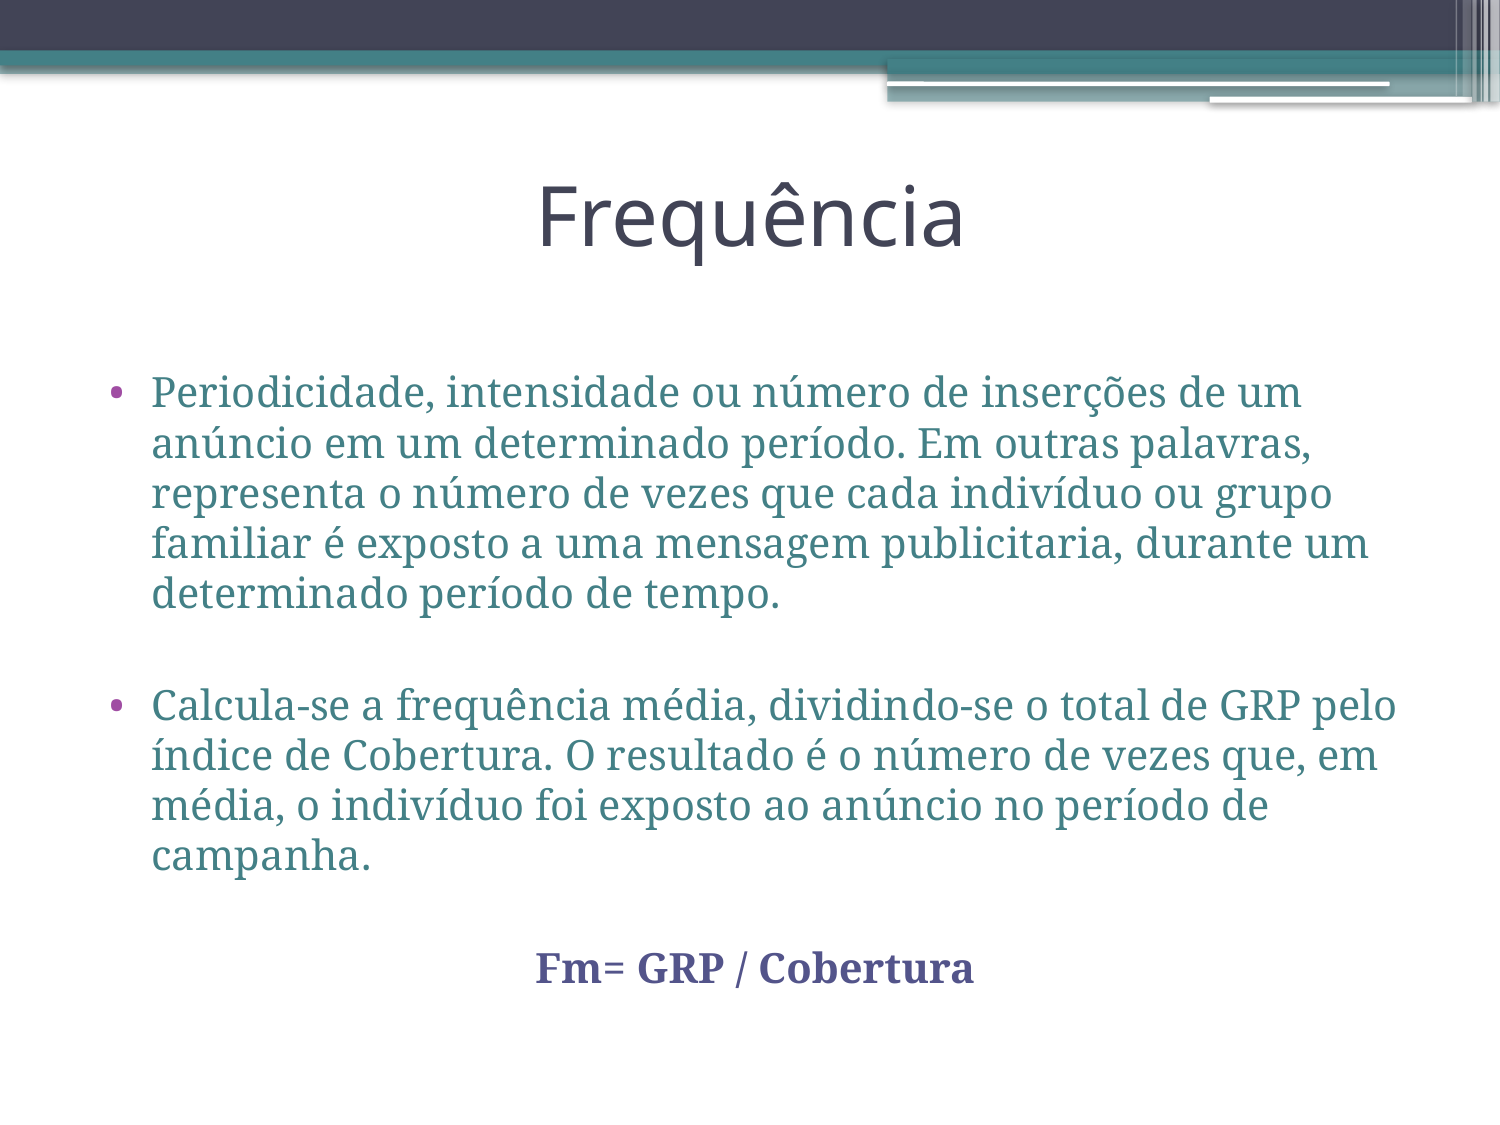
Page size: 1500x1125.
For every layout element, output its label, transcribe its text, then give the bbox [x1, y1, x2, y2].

title Frequência [76, 125, 1427, 301]
list Periodicidade, intensidade ou número de inserções de um anúncio em um determinado período. Em outras palavras, representa o número de vezes que cada indivíduo ou grupo familiar é exposto a uma mensagem publicitaria, durante um determinado período de tempo. Calcula-se a frequência média, dividindo-se o total de GRP pelo índice de Cobertura. O resultado é o número de vezes que, em média, o indivíduo foi exposto ao anúncio no período de campanha. Fm= GRP / Cobertura [76, 302, 1427, 1013]
